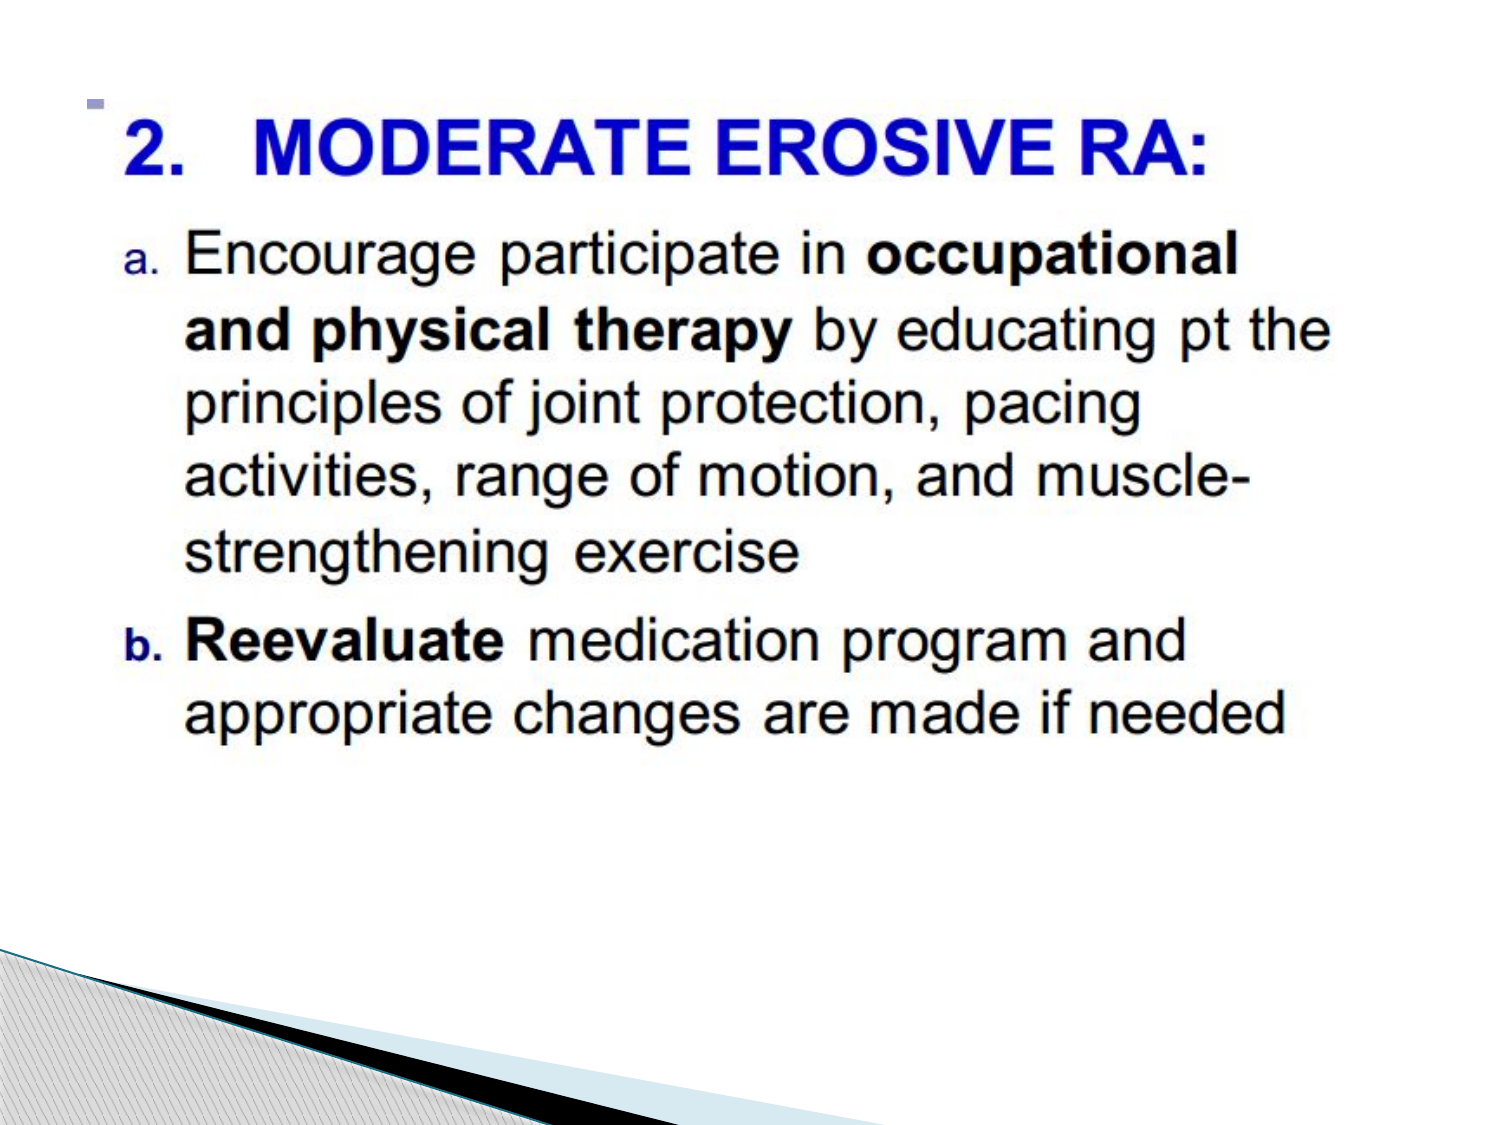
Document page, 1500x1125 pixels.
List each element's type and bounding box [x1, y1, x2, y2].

list [87, 99, 1373, 974]
